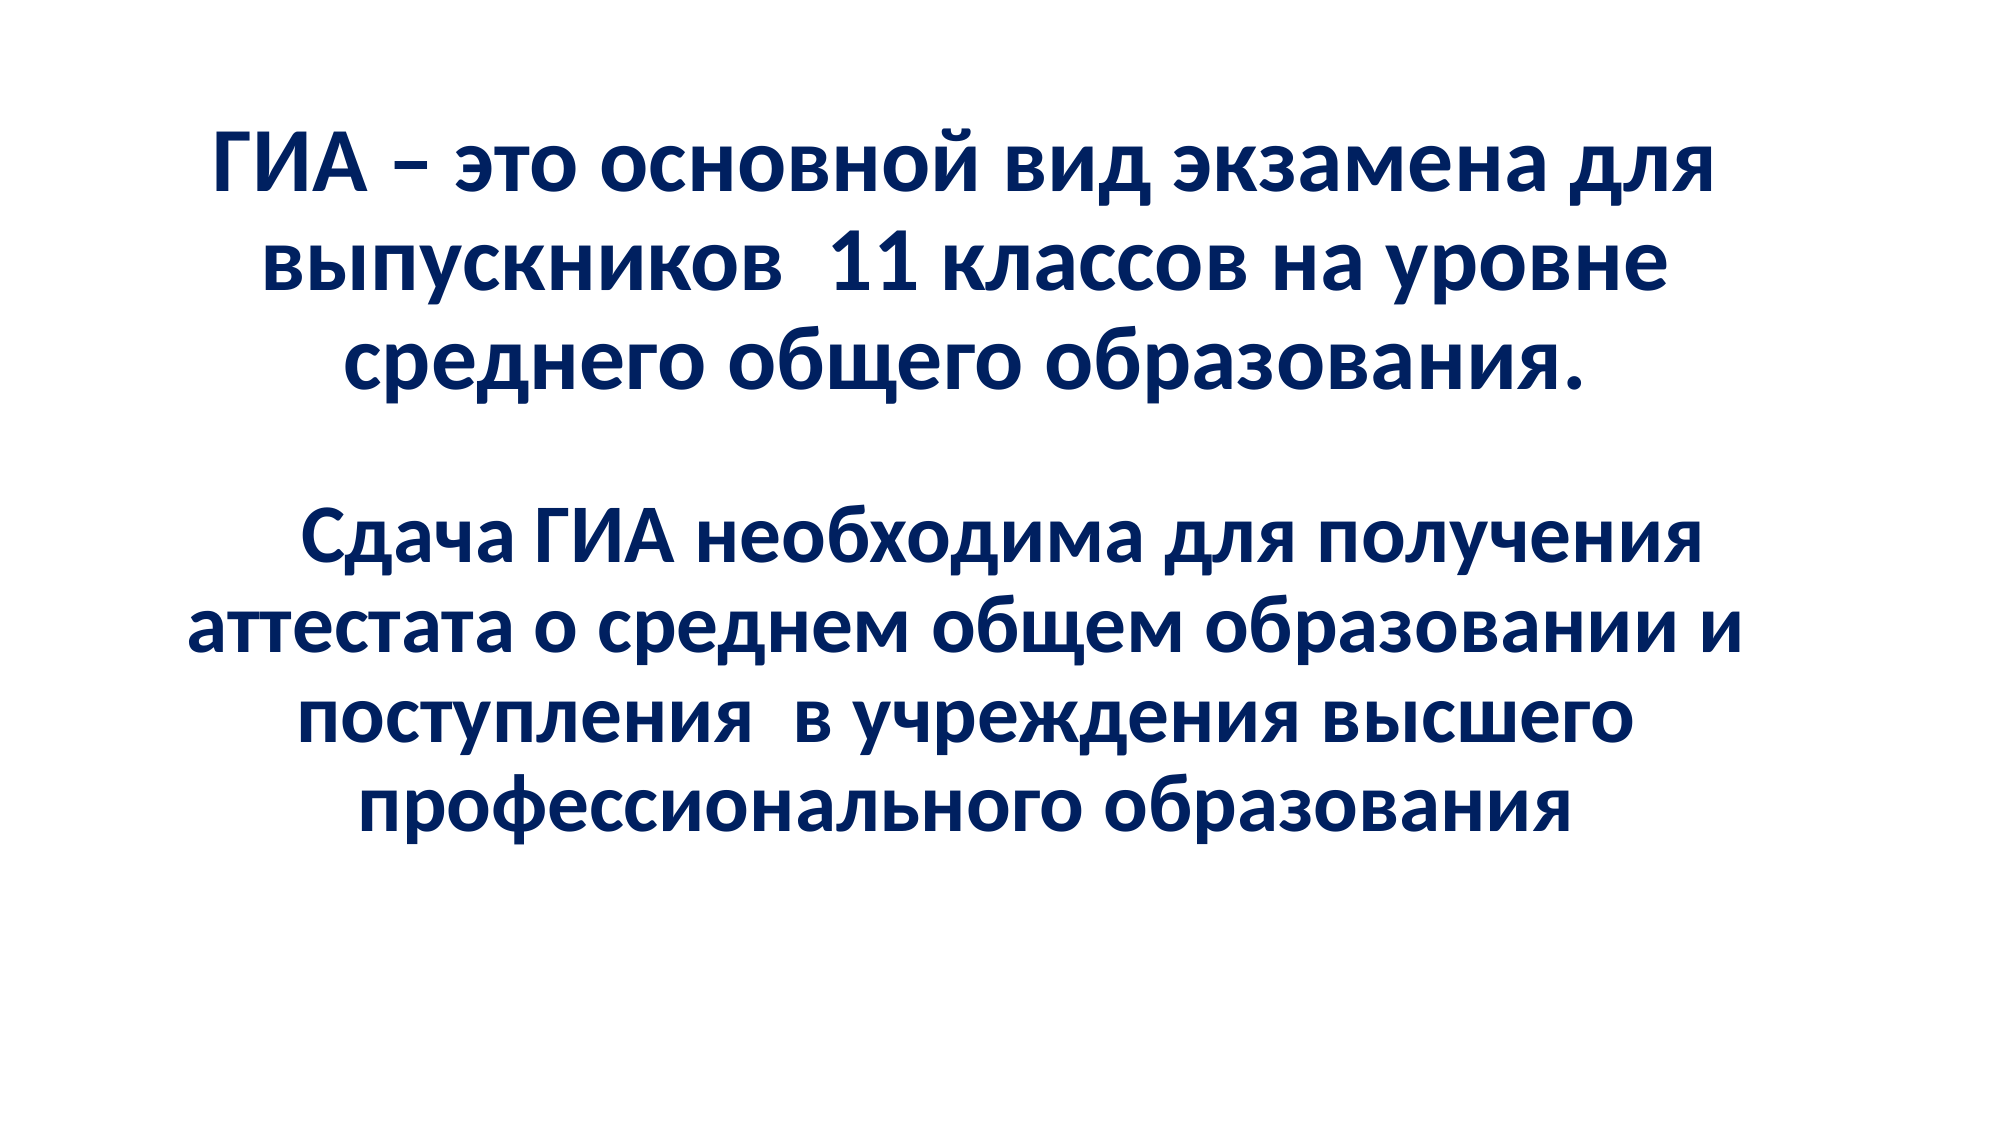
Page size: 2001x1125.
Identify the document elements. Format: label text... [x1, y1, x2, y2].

list ГИА – это основной вид экзамена для выпускников 11 классов на уровне среднего общего образования. Сдача ГИА необходима для получения аттестата о среднем общем образовании и поступления в учреждения высшего профессионального образования [69, 104, 1863, 1014]
